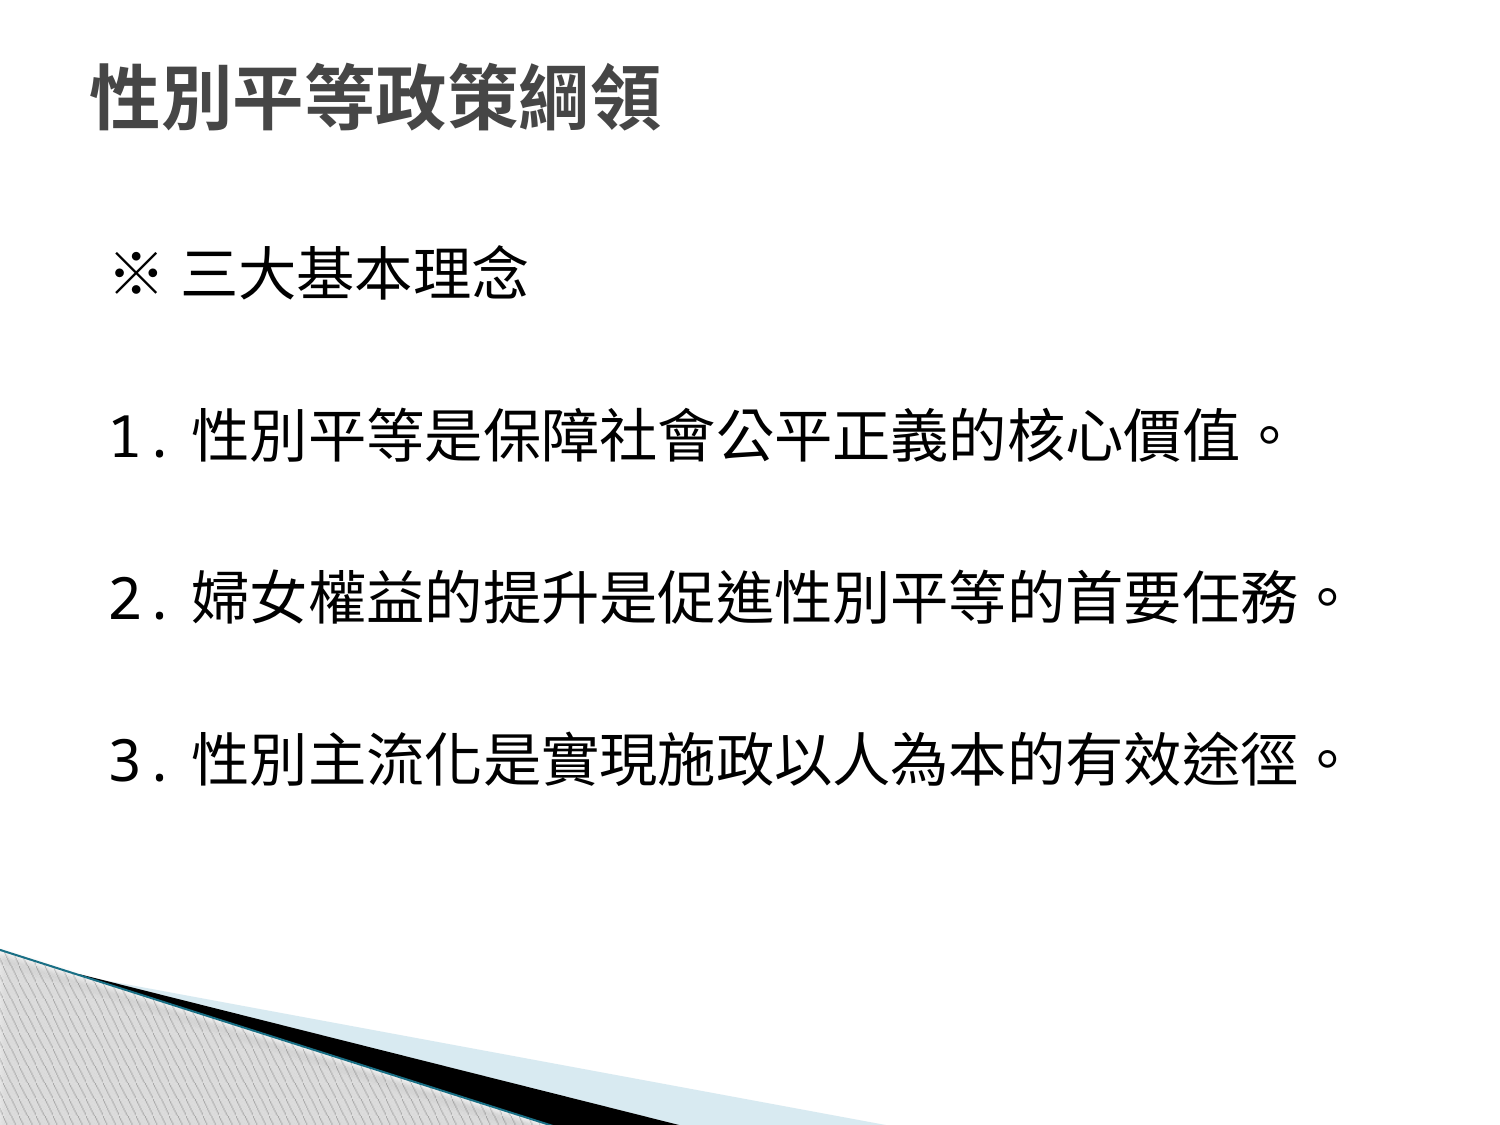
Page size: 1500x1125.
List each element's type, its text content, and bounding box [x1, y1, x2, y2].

list ※三大基本理念 1.性別平等是保障社會公平正義的核心價值。 2.婦女權益的提升是促進性別平等的首要任務。 3.性別主流化是實現施政以人為本的有效途徑。 [74, 242, 1426, 986]
title 性別平等政策綱領 [75, 45, 1425, 233]
